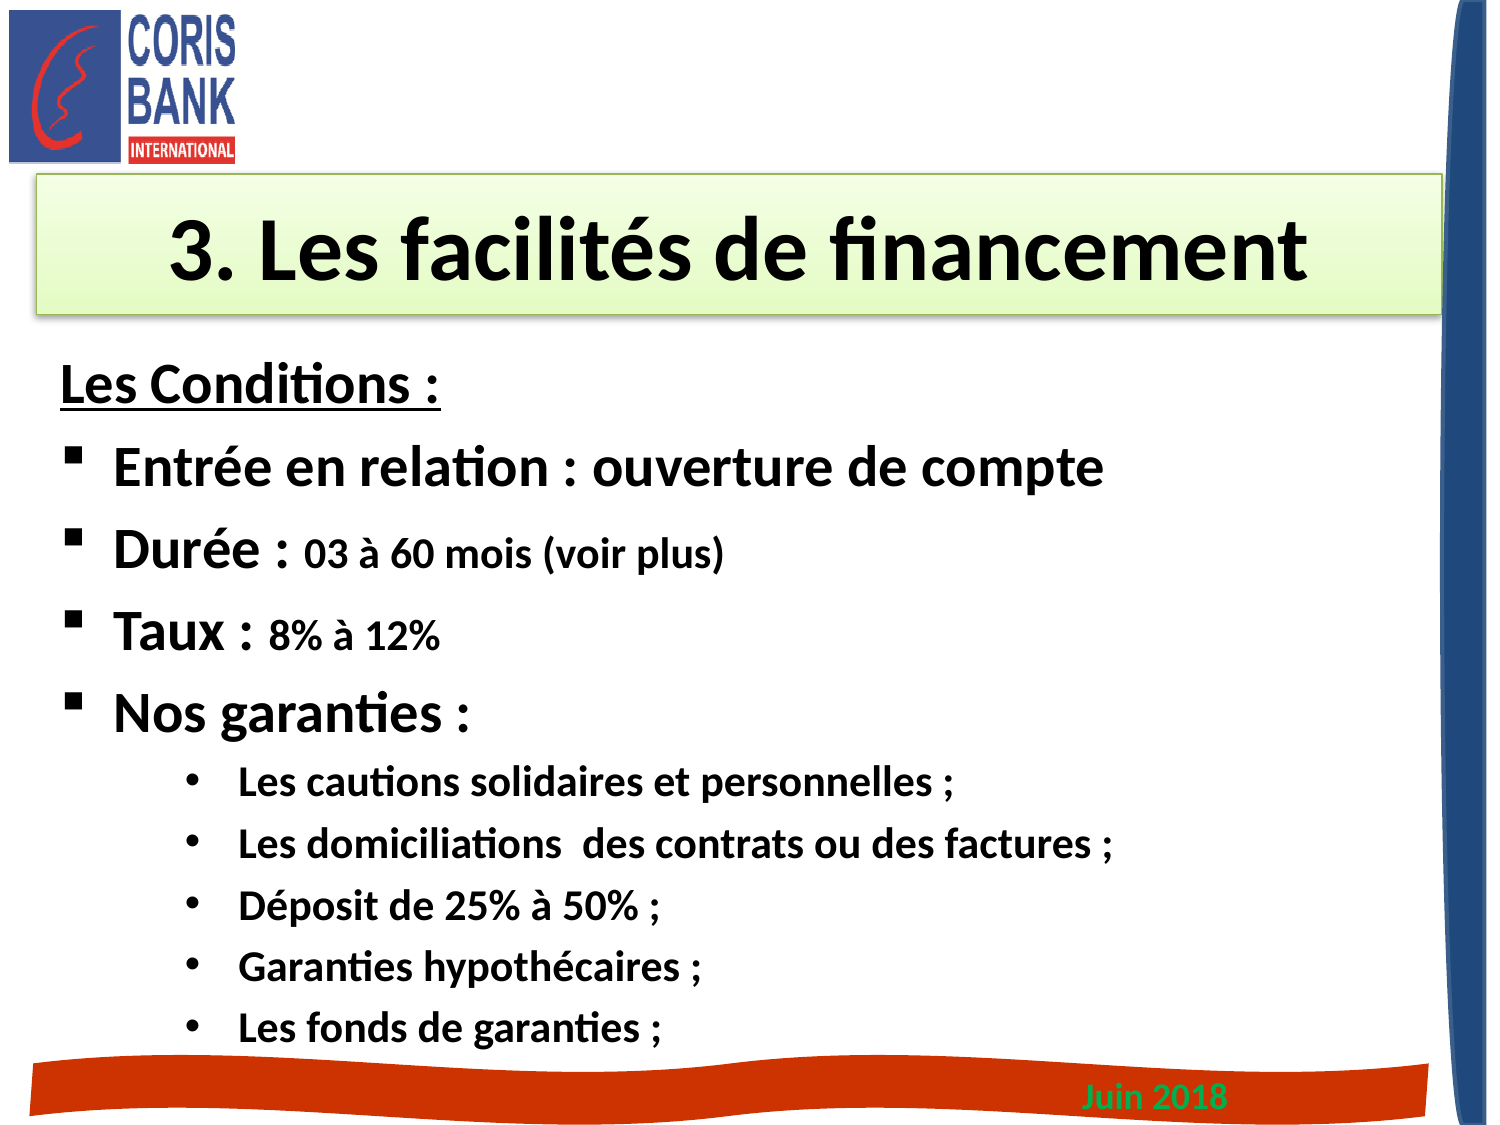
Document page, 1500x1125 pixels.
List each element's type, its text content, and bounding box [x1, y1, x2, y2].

text_box [1244, 1061, 1431, 1125]
list Les Conditions : Entrée en relation : ouverture de compte Durée : 03 à 60 mois (voir plus) Taux : 8% à 12% Nos garanties : Les cautions solidaires et personnelles ; Les domiciliations des contrats ou des factures ; Déposit de 25% à 50% ; Garanties hypothécaires ; Les fonds de garanties ; [45, 337, 1376, 1065]
text_box Juin 2018 [1067, 1064, 1244, 1125]
text_box [1439, 0, 1487, 1125]
title 3. Les facilités de financement [36, 173, 1443, 315]
picture [9, 10, 235, 165]
text_box [27, 1059, 1067, 1125]
